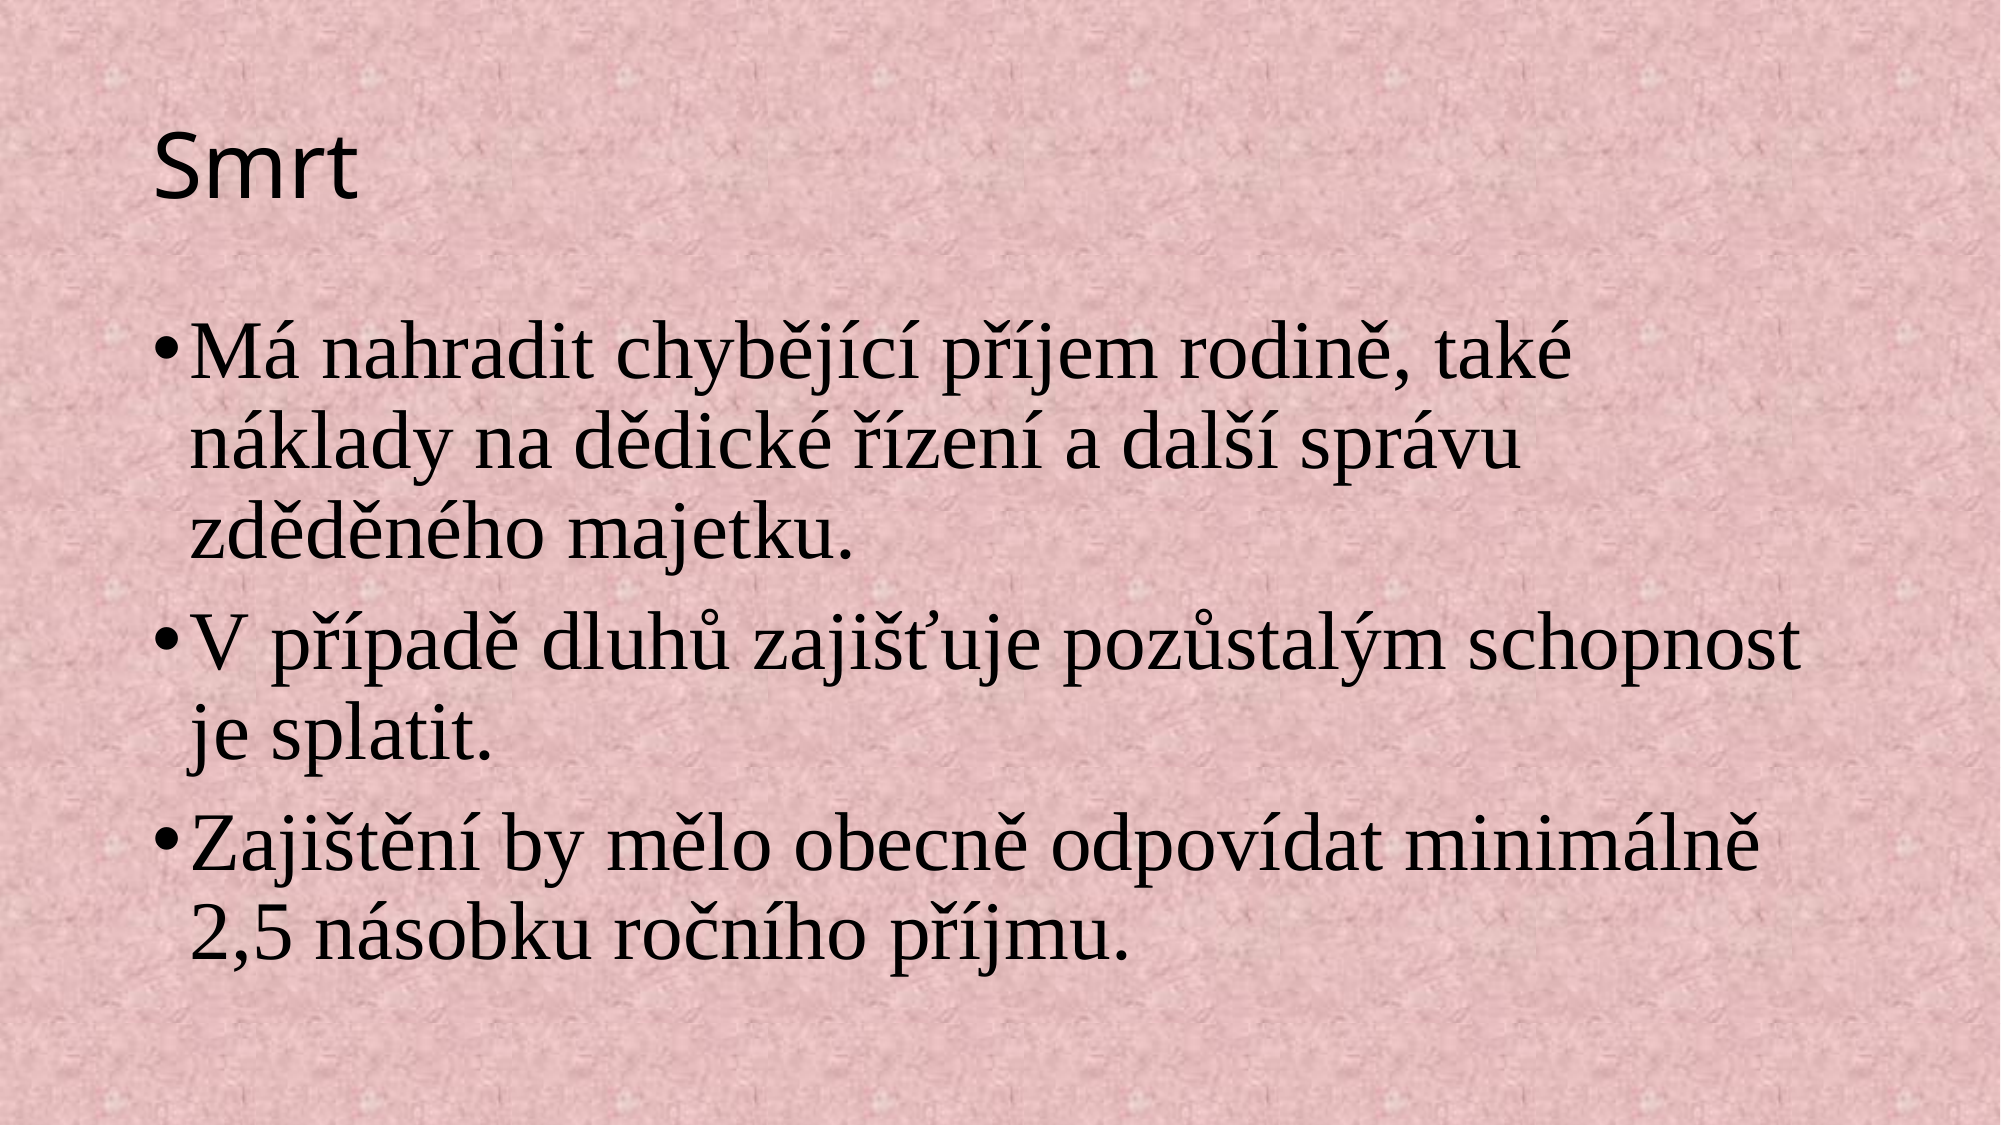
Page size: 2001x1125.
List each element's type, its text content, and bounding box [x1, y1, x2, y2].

title Smrt [137, 59, 1863, 278]
list Má nahradit chybějící příjem rodině, také náklady na dědické řízení a další správu zděděného majetku. V případě dluhů zajišťuje pozůstalým schopnost je splatit. Zajištění by mělo obecně odpovídat minimálně 2,5 násobku ročního příjmu. [137, 299, 1863, 1014]
picture [0, 0, 2001, 1125]
